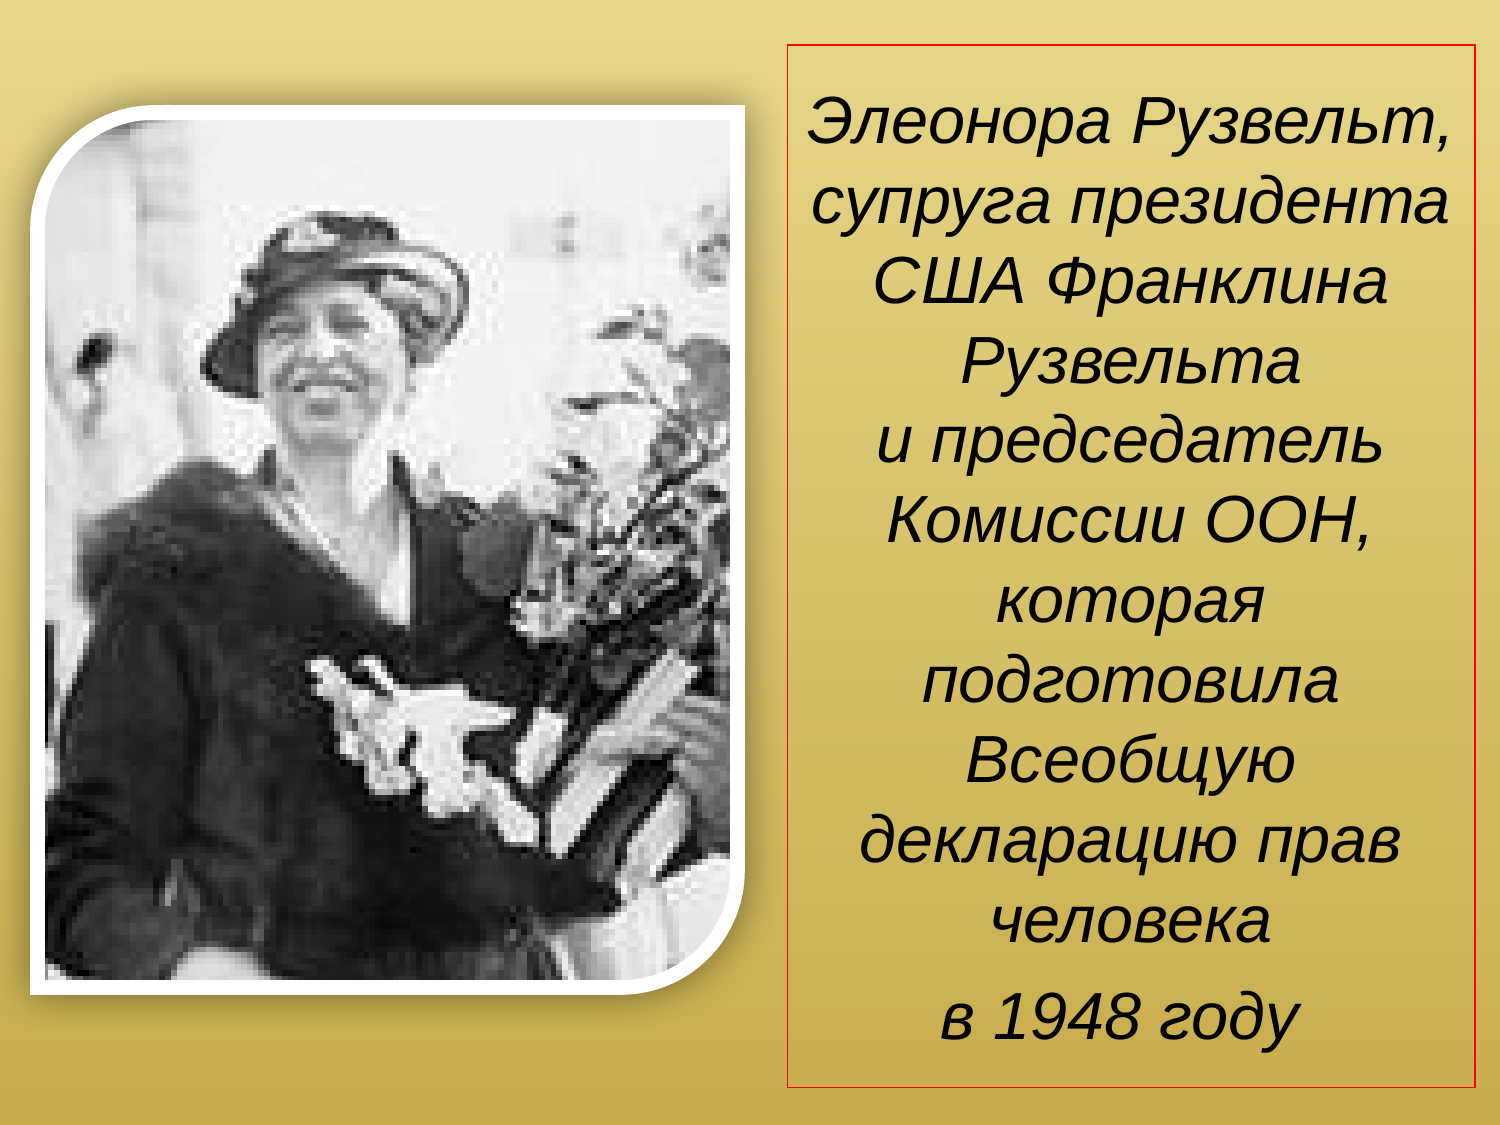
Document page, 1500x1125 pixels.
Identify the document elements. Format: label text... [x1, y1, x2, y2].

picture [37, 112, 738, 988]
title Элеонора Рузвельт, супруга президента США Франклина Рузвельта и председатель Комиссии ООН, которая подготовила Всеобщую декларацию прав человека в 1948 году [787, 44, 1476, 1088]
